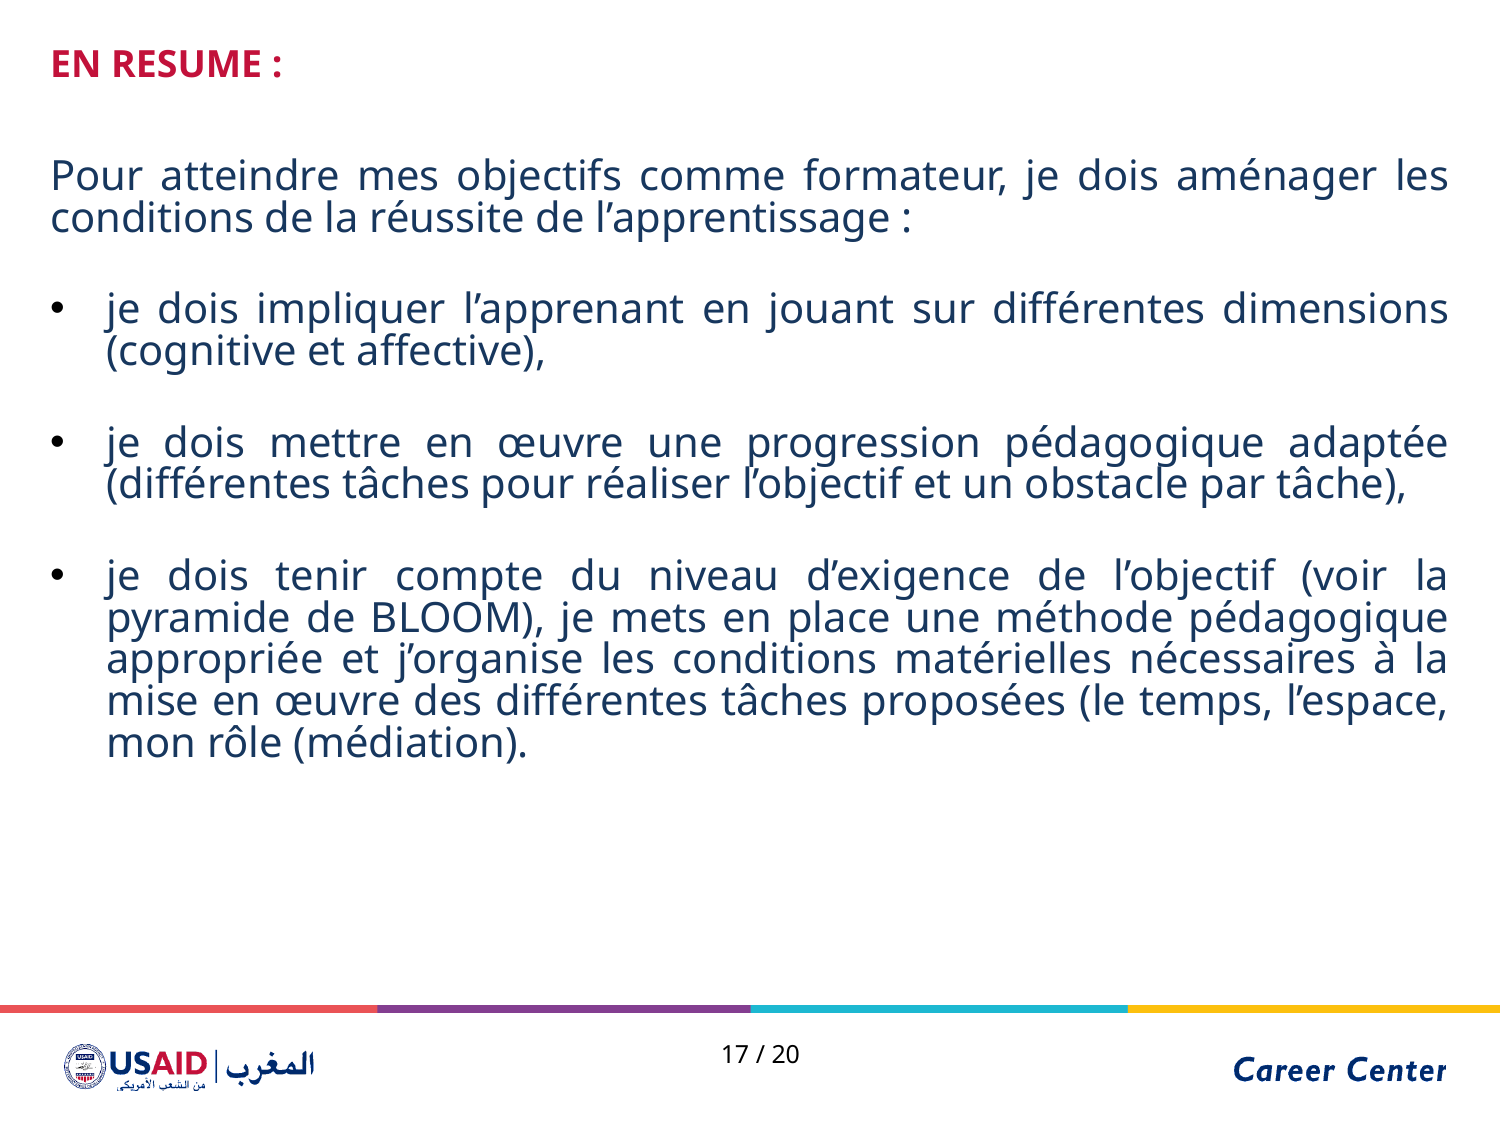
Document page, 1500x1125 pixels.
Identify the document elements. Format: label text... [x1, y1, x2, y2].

text_box EN RESUME : [50, 43, 1450, 157]
text_box Pour atteindre mes objectifs comme formateur, je dois aménager les conditions de la réussite de l’apprentissage : je dois impliquer l’apprenant en jouant sur différentes dimensions (cognitive et affective), je dois mettre en œuvre une progression pédagogique adaptée (différentes tâches pour réaliser l’objectif et un obstacle par tâche), je dois tenir compte du niveau d’exigence de l’objectif (voir la pyramide de BLOOM), je mets en place une méthode pédagogique appropriée et j’organise les conditions matérielles nécessaires à la mise en œuvre des différentes tâches proposées (le temps, l’espace, mon rôle (médiation). [49, 157, 1450, 924]
picture [64, 1044, 1446, 1091]
text_box 17 / 20 [656, 1031, 865, 1080]
picture [0, 1005, 1500, 1013]
